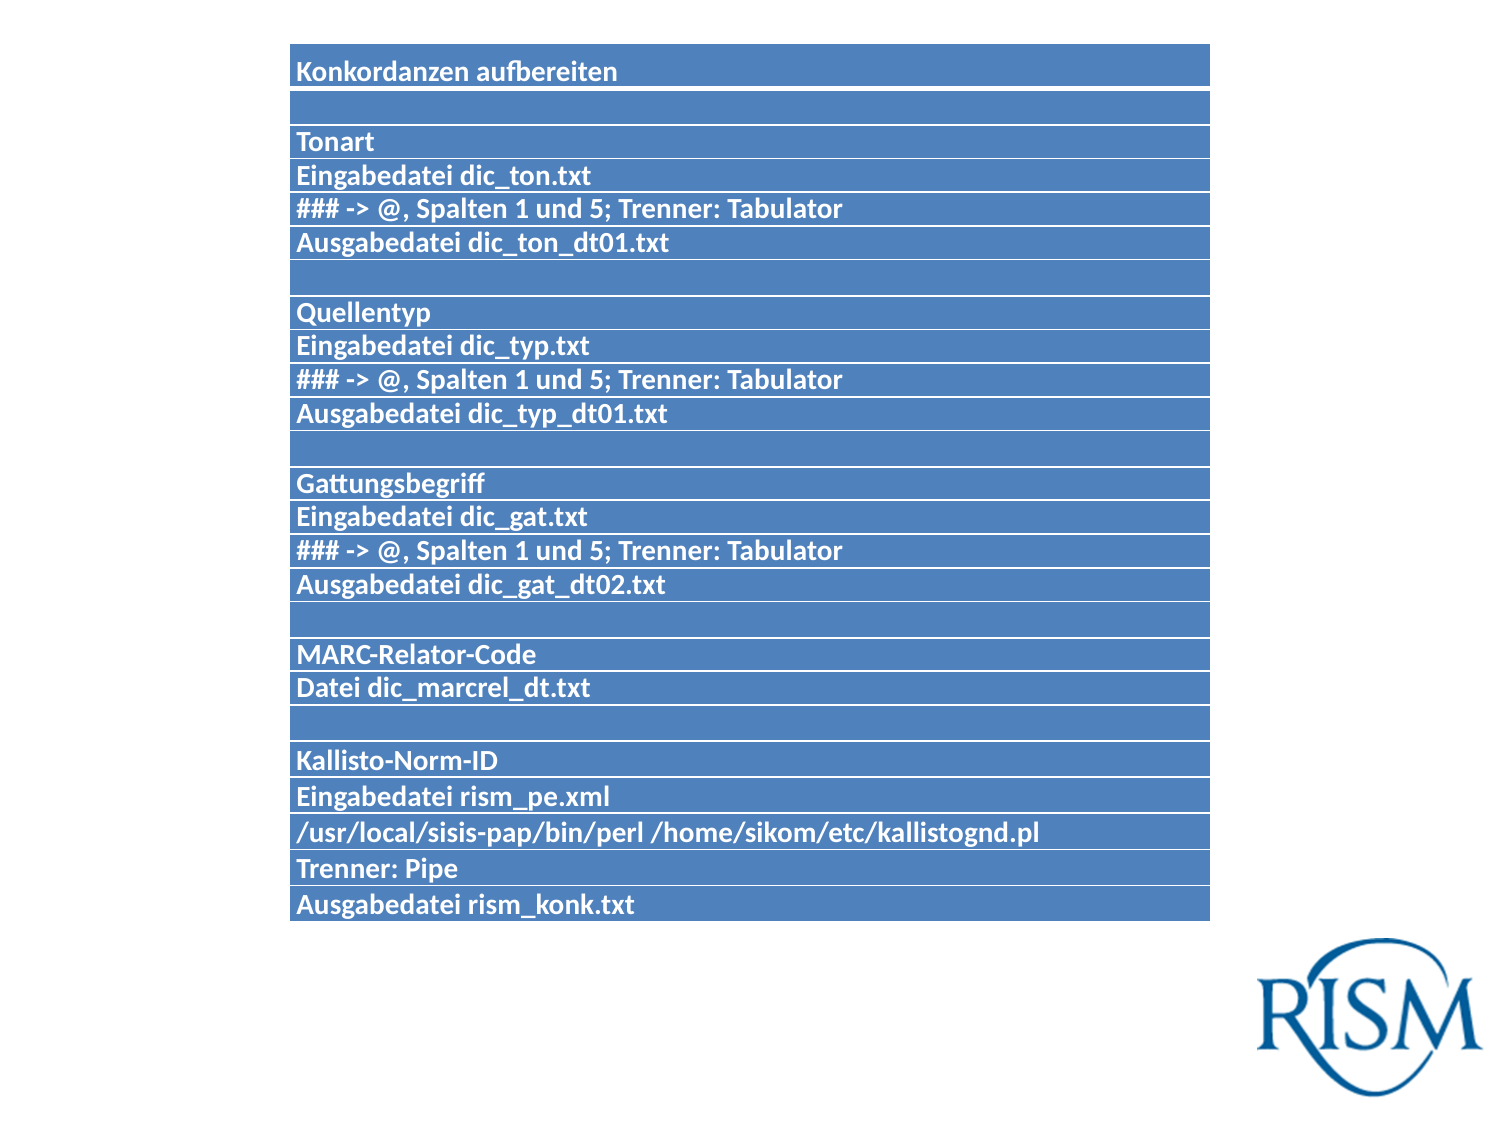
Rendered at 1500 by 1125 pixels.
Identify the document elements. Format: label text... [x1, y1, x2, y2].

table_cell [290, 260, 1210, 295]
table_cell Eingabedatei dic_typ.txt [290, 330, 1210, 362]
table_cell ### -> @, Spalten 1 und 5; Trenner: Tabulator [290, 364, 1210, 396]
picture [1257, 938, 1492, 1118]
table_cell [290, 602, 1210, 637]
table_cell /usr/local/sisis-pap/bin/perl /home/sikom/etc/kallistognd.pl [290, 814, 1210, 849]
table_cell Datei dic_marcrel_dt.txt [290, 672, 1210, 704]
table_cell ### -> @, Spalten 1 und 5; Trenner: Tabulator [290, 535, 1210, 567]
table_cell Ausgabedatei rism_konk.txt [290, 886, 1210, 921]
table_cell Eingabedatei dic_gat.txt [290, 501, 1210, 533]
table_cell Quellentyp [290, 297, 1210, 329]
table_cell [290, 91, 1210, 124]
table_cell Ausgabedatei dic_typ_dt01.txt [290, 398, 1210, 430]
table_cell Kallisto-Norm-ID [290, 742, 1210, 776]
table_cell ### -> @, Spalten 1 und 5; Trenner: Tabulator [290, 193, 1210, 225]
table_cell Ausgabedatei dic_ton_dt01.txt [290, 227, 1210, 259]
table_cell Gattungsbegriff [290, 468, 1210, 499]
table_cell Tonart [290, 126, 1210, 158]
table_cell Eingabedatei rism_pe.xml [290, 778, 1210, 812]
table_cell [290, 431, 1210, 466]
table_cell Trenner: Pipe [290, 850, 1210, 885]
table_cell Ausgabedatei dic_gat_dt02.txt [290, 569, 1210, 601]
table_header Konkordanzen aufbereiten [290, 44, 1210, 86]
table_cell [290, 706, 1210, 740]
table_cell MARC-Relator-Code [290, 639, 1210, 670]
table_cell Eingabedatei dic_ton.txt [290, 159, 1210, 191]
